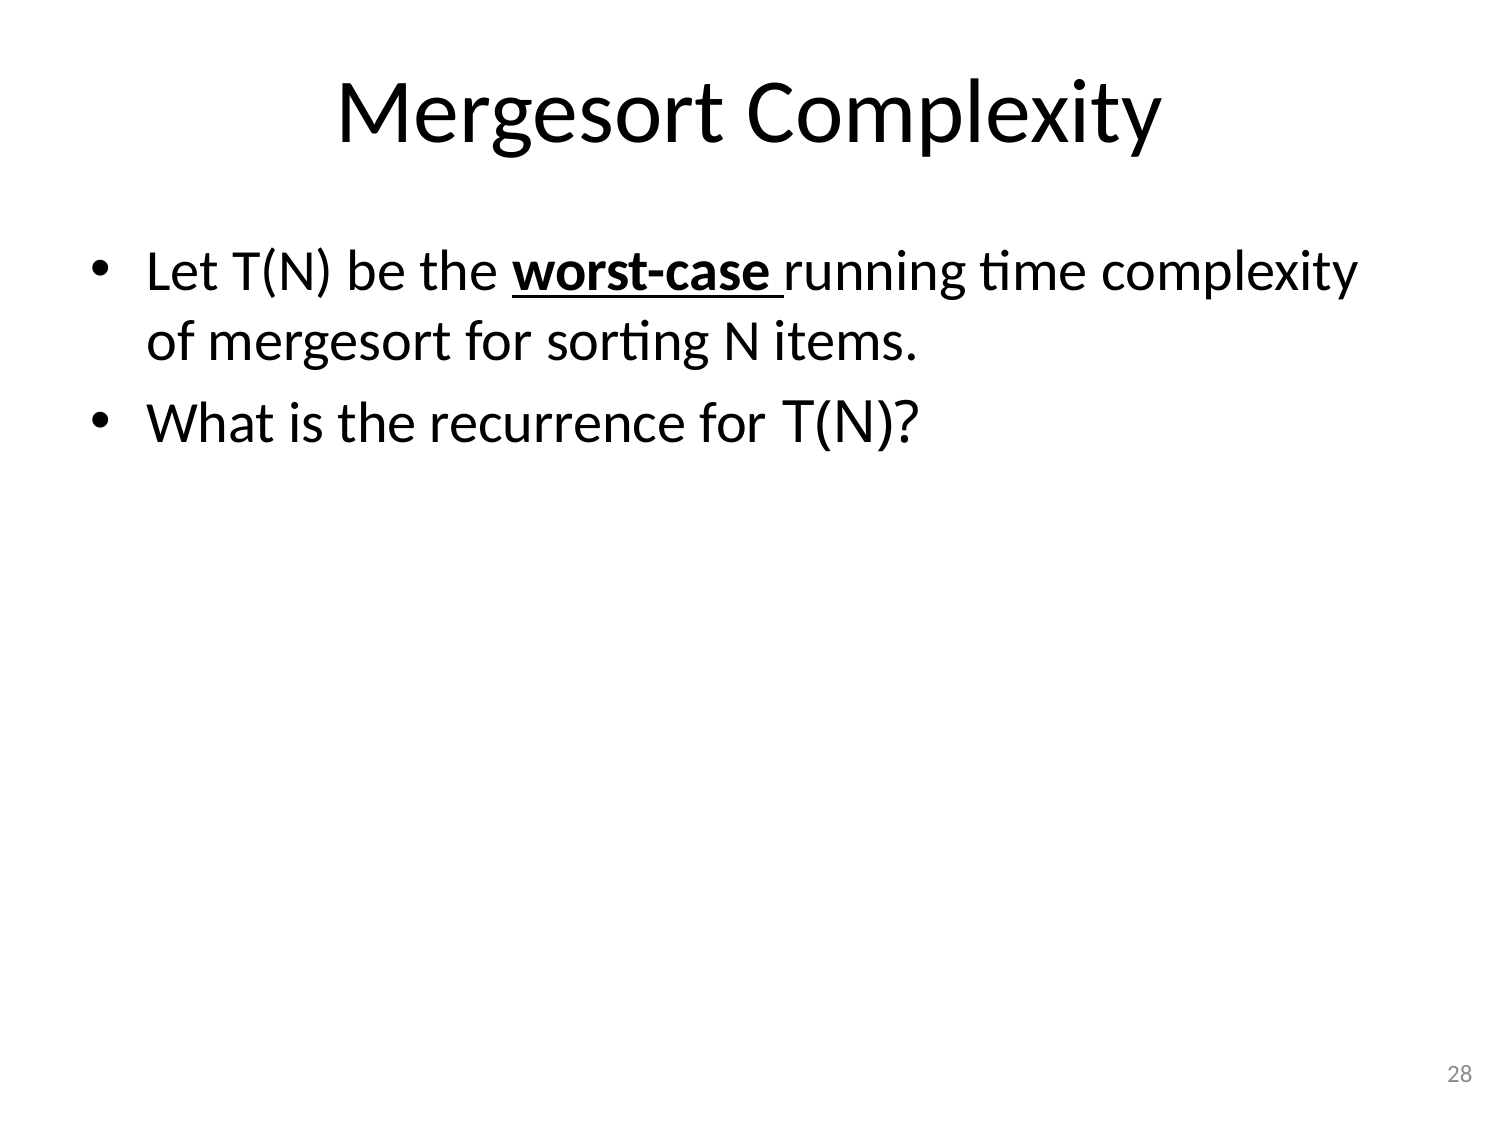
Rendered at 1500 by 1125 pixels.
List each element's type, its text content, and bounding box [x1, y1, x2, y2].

list Let T(N) be the worst-case running time complexity of mergesort for sorting N items. What is the recurrence for T(N)? [75, 224, 1425, 1050]
slide_number 28 [1137, 1042, 1488, 1103]
title Mergesort Complexity [75, 12, 1425, 200]
